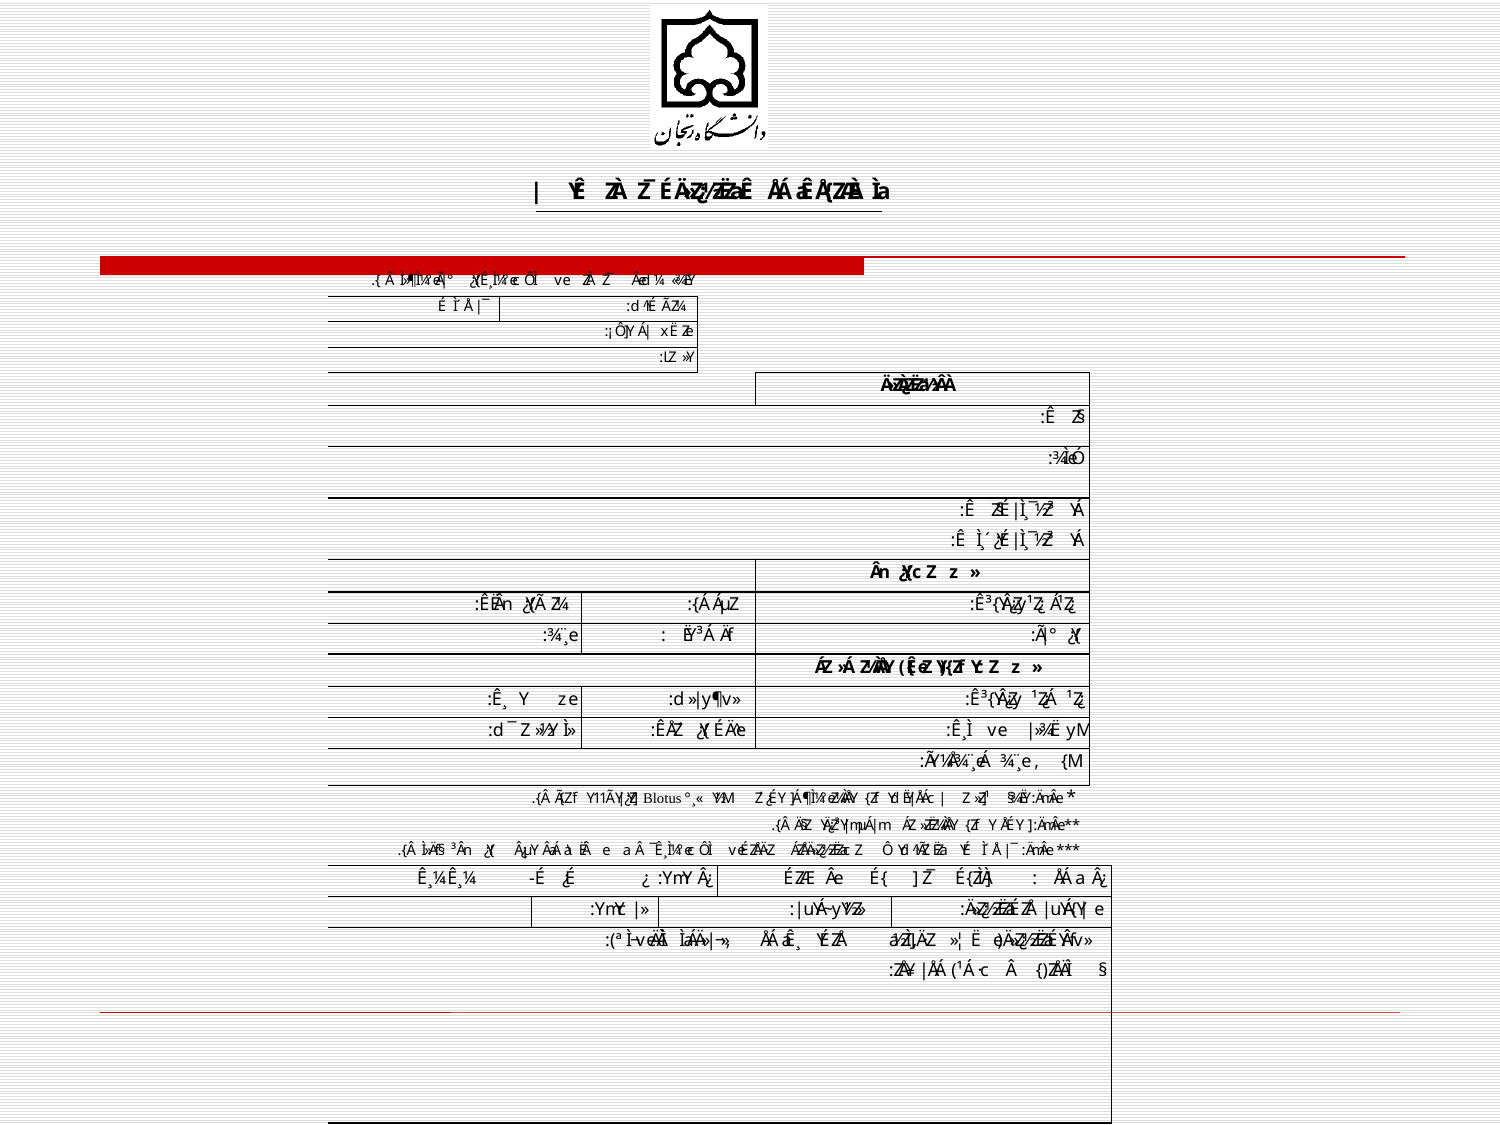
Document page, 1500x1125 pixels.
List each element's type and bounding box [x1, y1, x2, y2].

text_box [327, 3, 1126, 1125]
